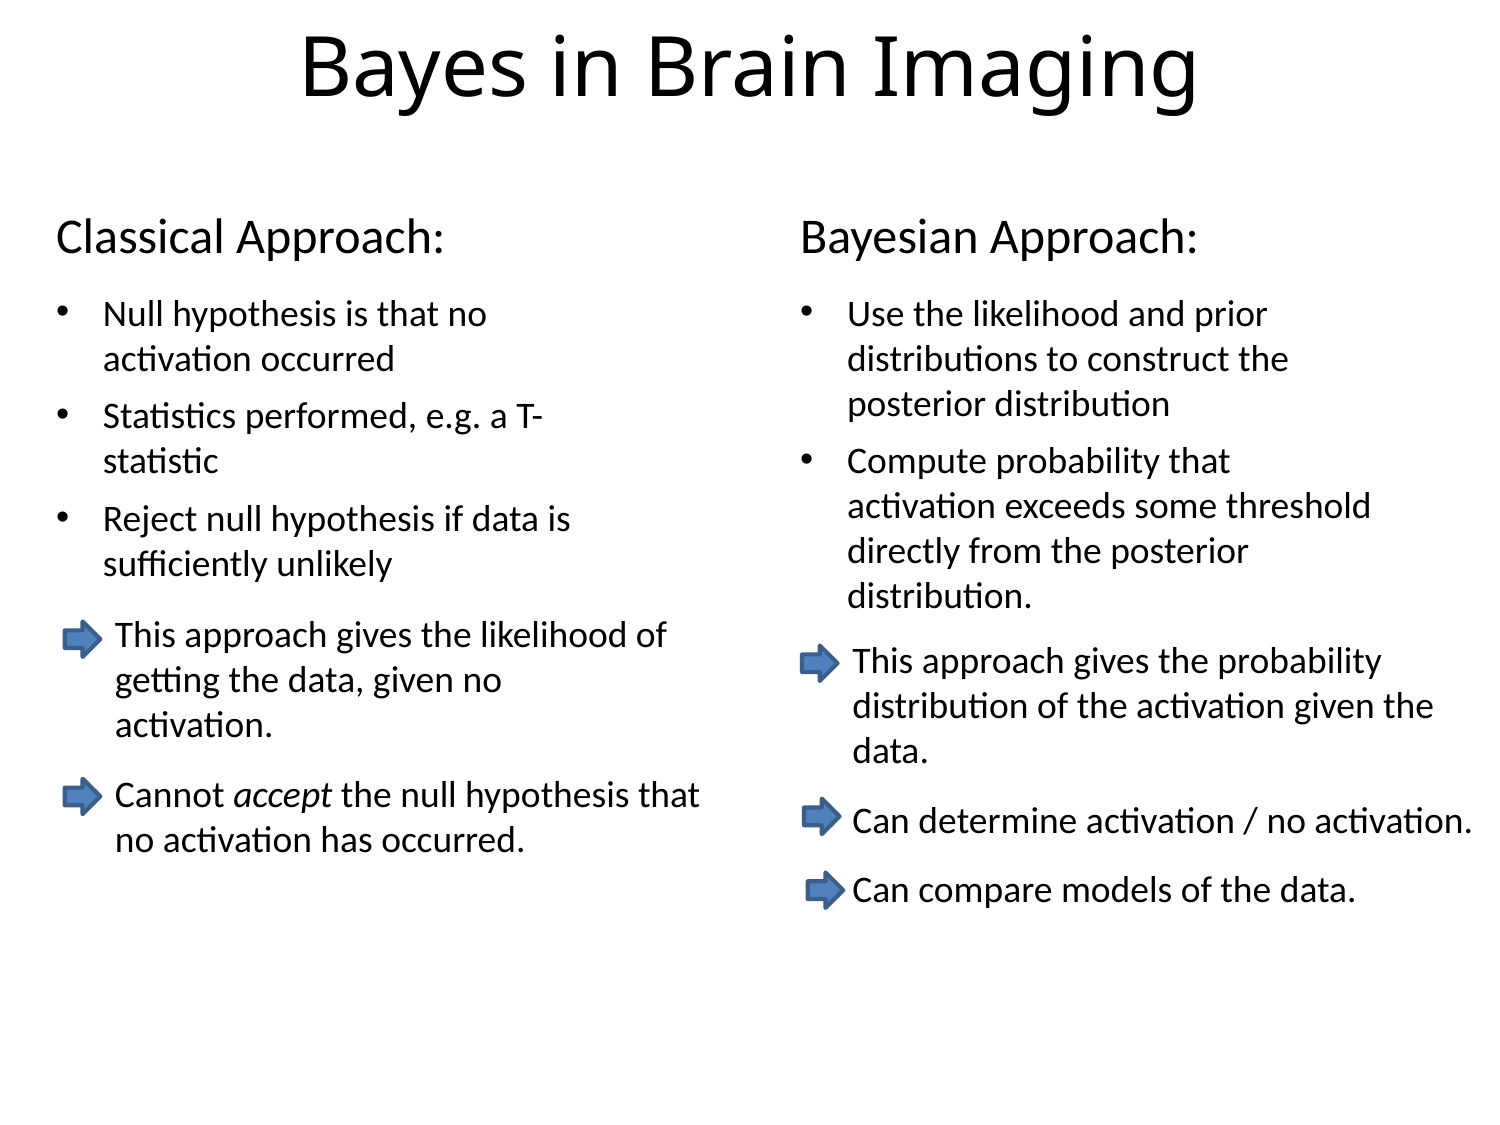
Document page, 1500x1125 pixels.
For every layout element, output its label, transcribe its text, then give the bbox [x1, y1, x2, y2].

text_box [801, 796, 842, 837]
text_box Classical Approach: Null hypothesis is that no activation occurred Statistics performed, e.g. a T-statistic Reject null hypothesis if data is sufficiently unlikely [41, 196, 644, 649]
text_box [62, 776, 103, 817]
text_box Bayesian Approach: Use the likelihood and prior distributions to construct the posterior distribution Compute probability that activation exceeds some threshold directly from the posterior distribution. [785, 196, 1388, 624]
title Bayes in Brain Imaging [75, 1, 1425, 126]
text_box This approach gives the likelihood of getting the data, given no activation. Cannot accept the null hypothesis that no activation has occurred. [100, 603, 762, 913]
text_box [62, 619, 103, 659]
text_box [805, 870, 846, 910]
text_box [799, 643, 840, 683]
text_box This approach gives the probability distribution of the activation given the data. Can determine activation / no activation. Can compare models of the data. [837, 628, 1499, 963]
